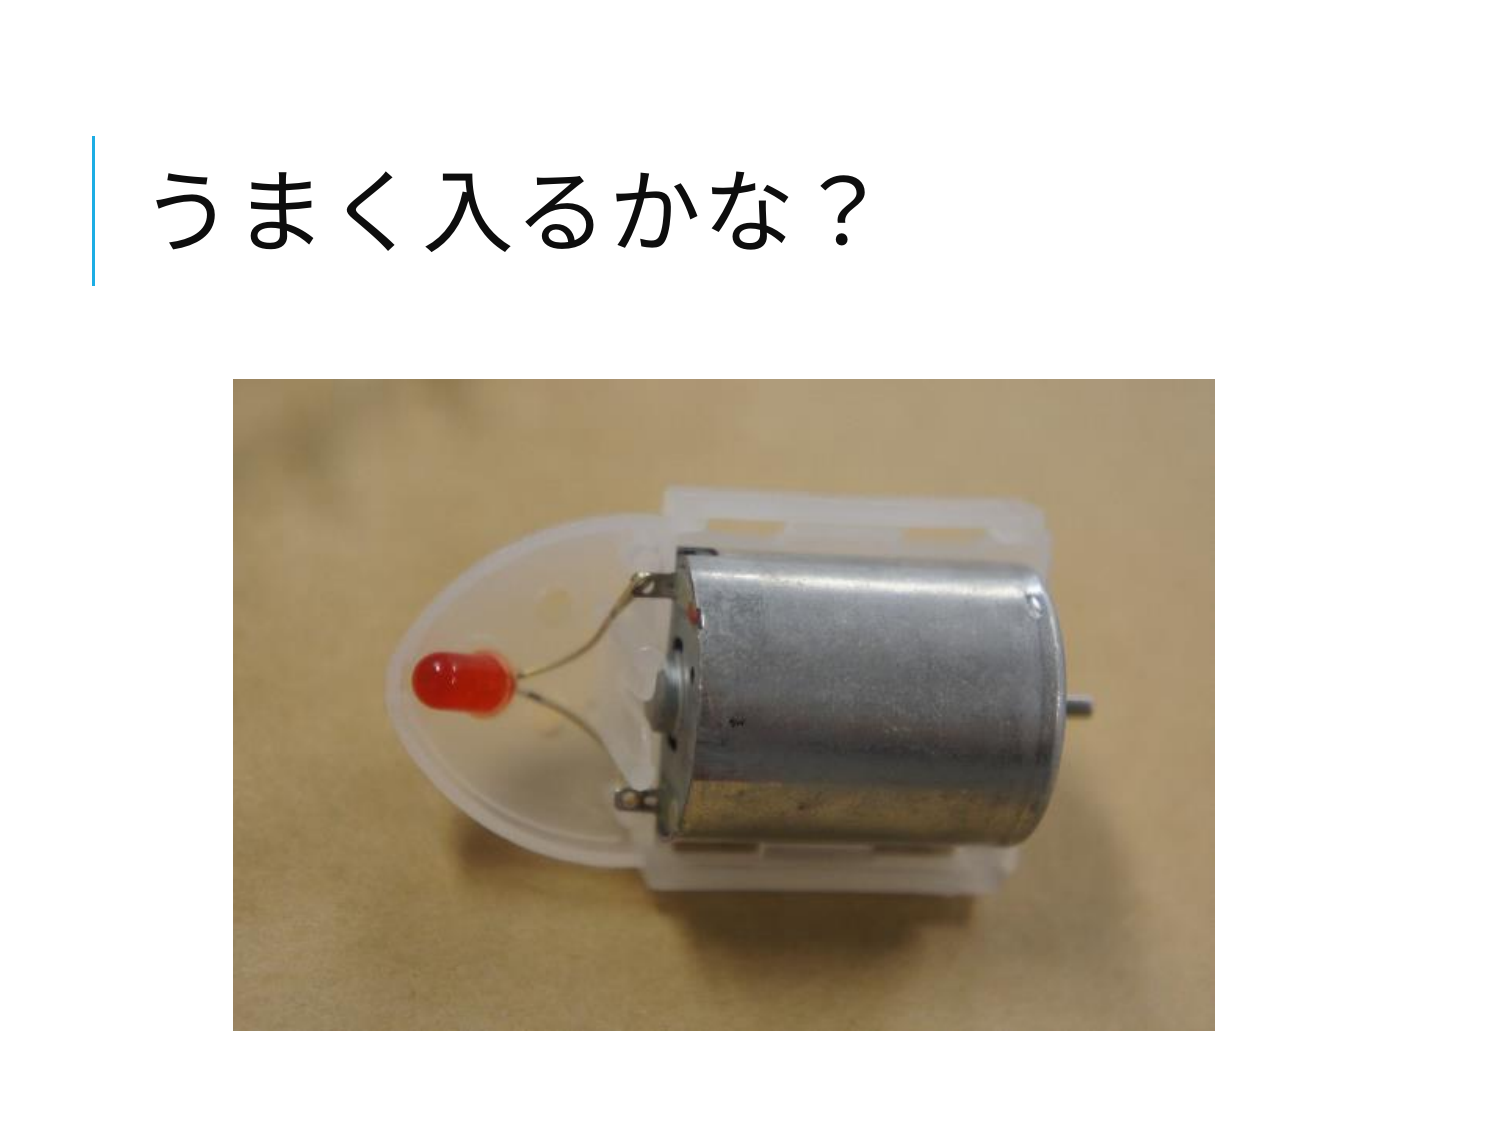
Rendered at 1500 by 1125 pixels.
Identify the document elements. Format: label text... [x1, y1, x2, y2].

title うまく入るかな？ [126, 96, 1322, 342]
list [233, 378, 1215, 1031]
